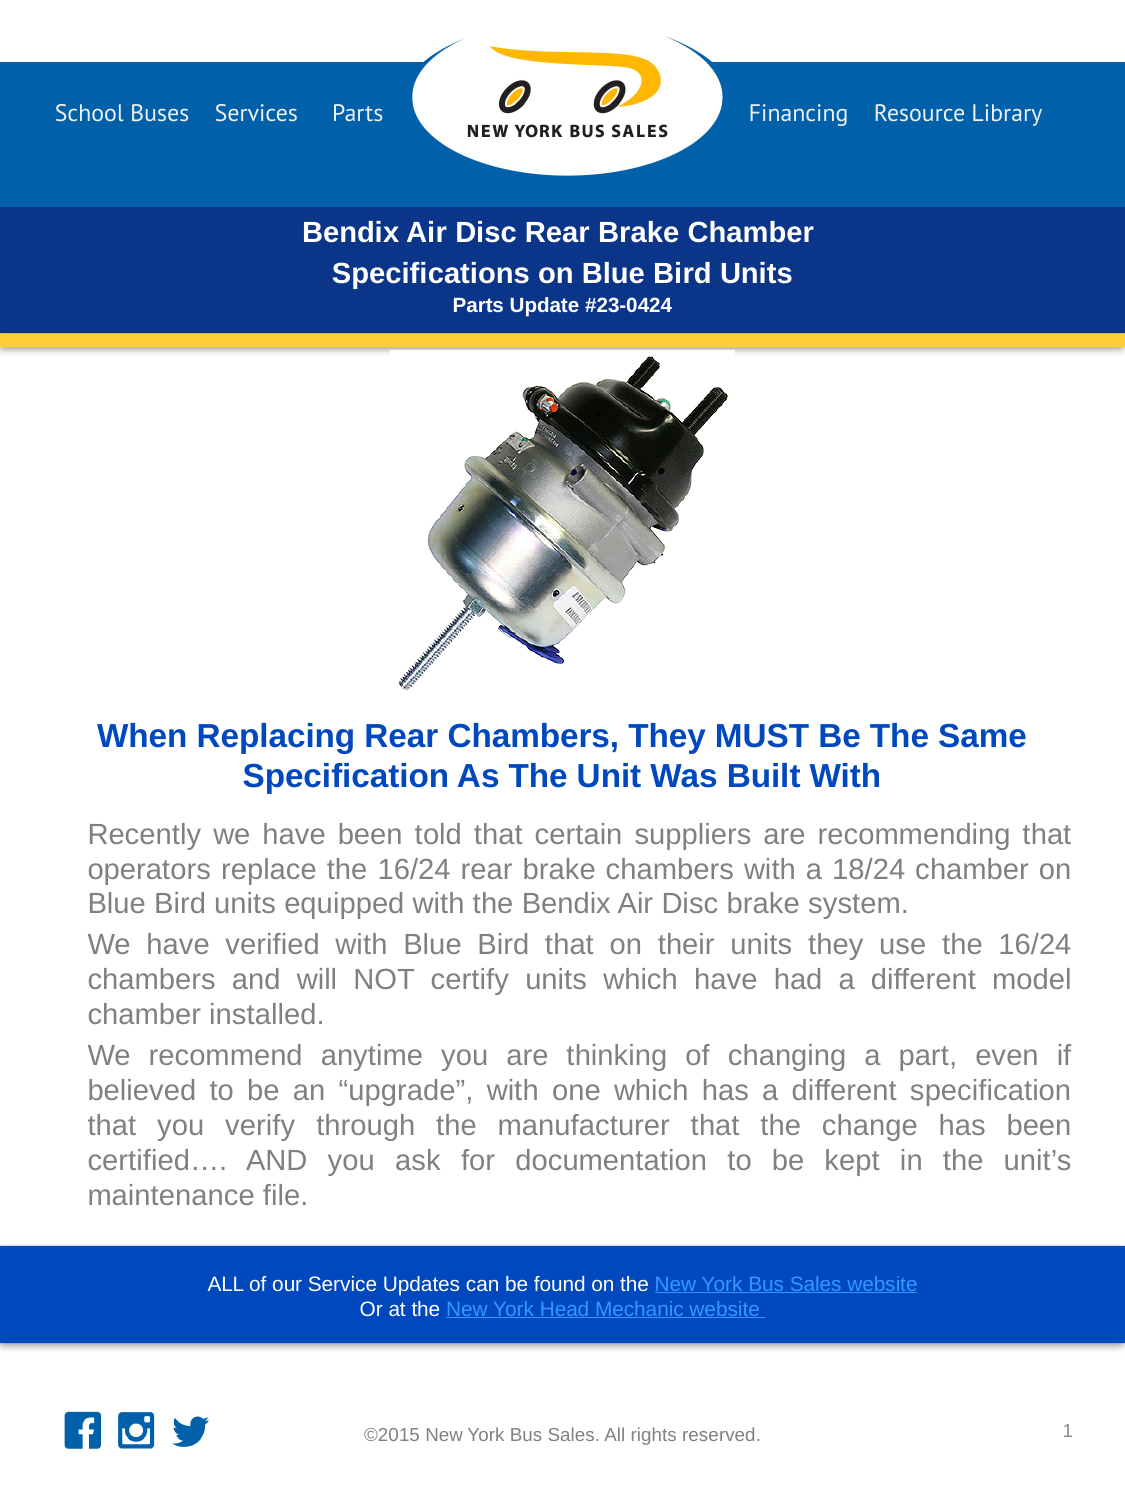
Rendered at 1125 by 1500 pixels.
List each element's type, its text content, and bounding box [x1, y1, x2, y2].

list Recently we have been told that certain suppliers are recommending that operators replace the 16/24 rear brake chambers with a 18/24 chamber on Blue Bird units equipped with the Bendix Air Disc brake system. We have verified with Blue Bird that on their units they use the 16/24 chambers and will NOT certify units which have had a different model chamber installed. We recommend anytime you are thinking of changing a part, even if believed to be an “upgrade”, with one which has a different specification that you verify through the manufacturer that the change has been certified…. AND you ask for documentation to be kept in the unit’s maintenance file. [74, 808, 1087, 1251]
picture [56, 1405, 216, 1455]
list When Replacing Rear Chambers, They MUST Be The Same Specification As The Unit Was Built With [29, 707, 1096, 777]
list Bendix Air Disc Rear Brake Chamber Specifications on Blue Bird Units [56, 207, 1069, 272]
title Parts Update #23-0424 [56, 285, 1069, 324]
picture [390, 350, 735, 695]
slide_number 1 [824, 1405, 1087, 1455]
picture [0, 1, 1125, 207]
